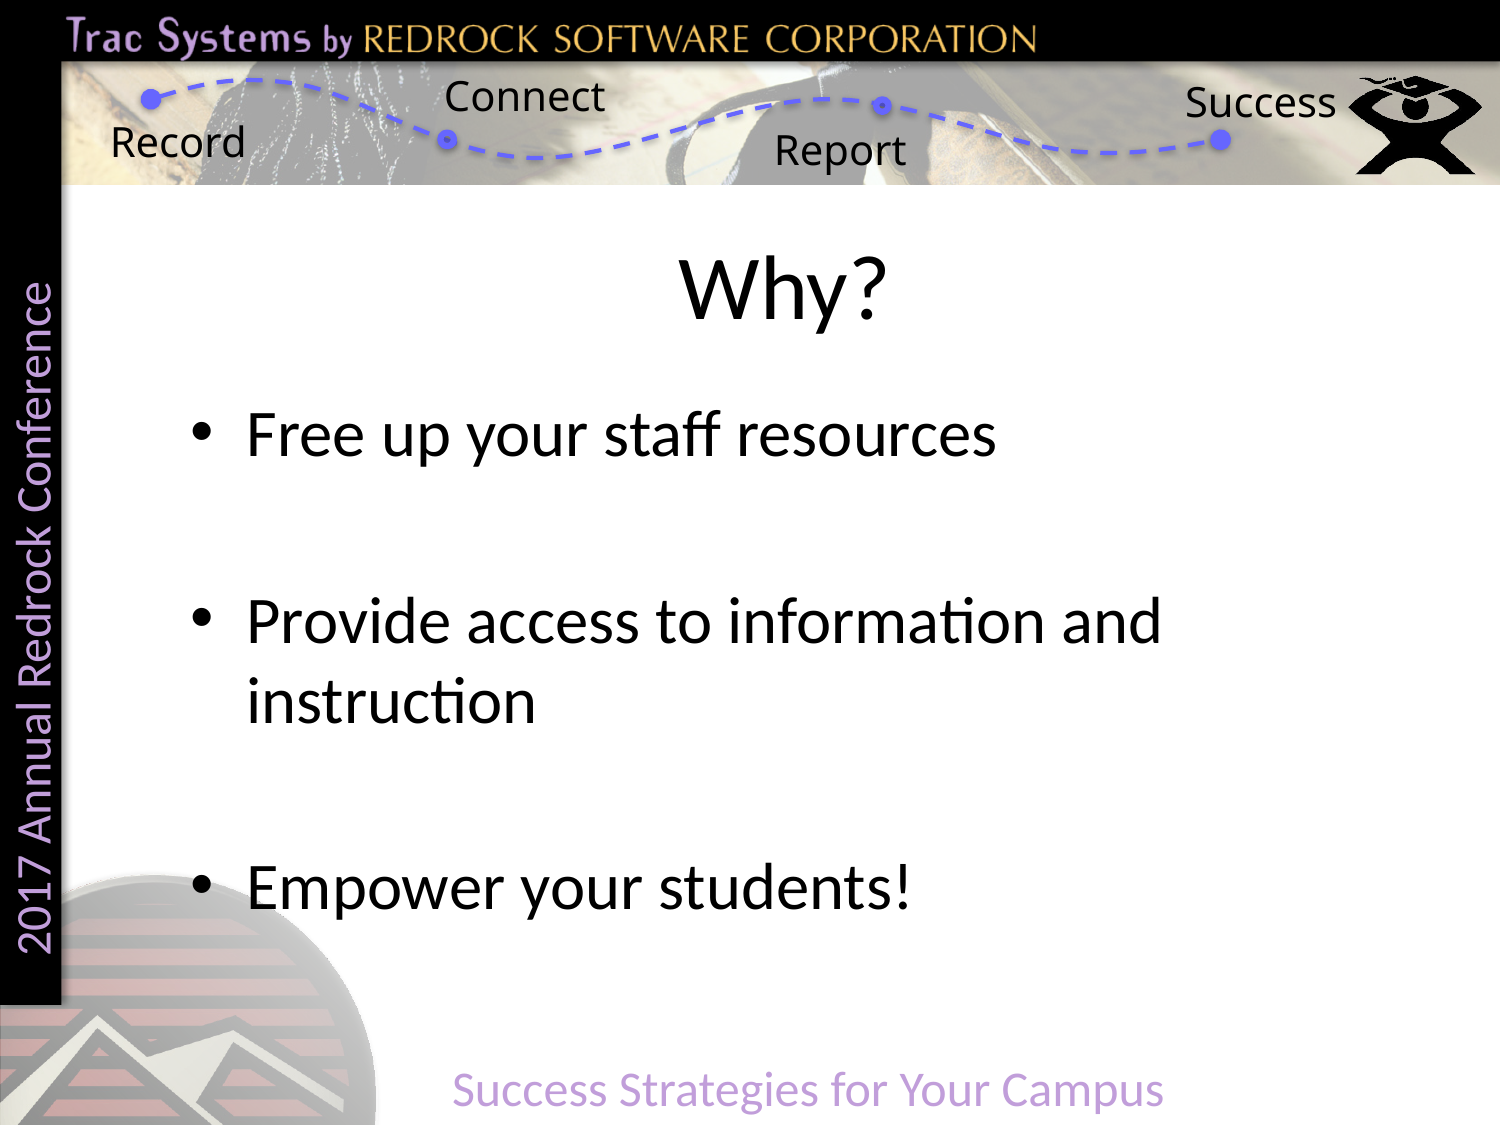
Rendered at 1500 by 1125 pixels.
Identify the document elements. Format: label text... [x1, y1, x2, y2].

title Why? [175, 195, 1395, 370]
picture [62, 0, 1072, 78]
picture [1348, 58, 1482, 192]
list Free up your staff resources Provide access to information and instruction Empower your students! [175, 382, 1395, 1004]
